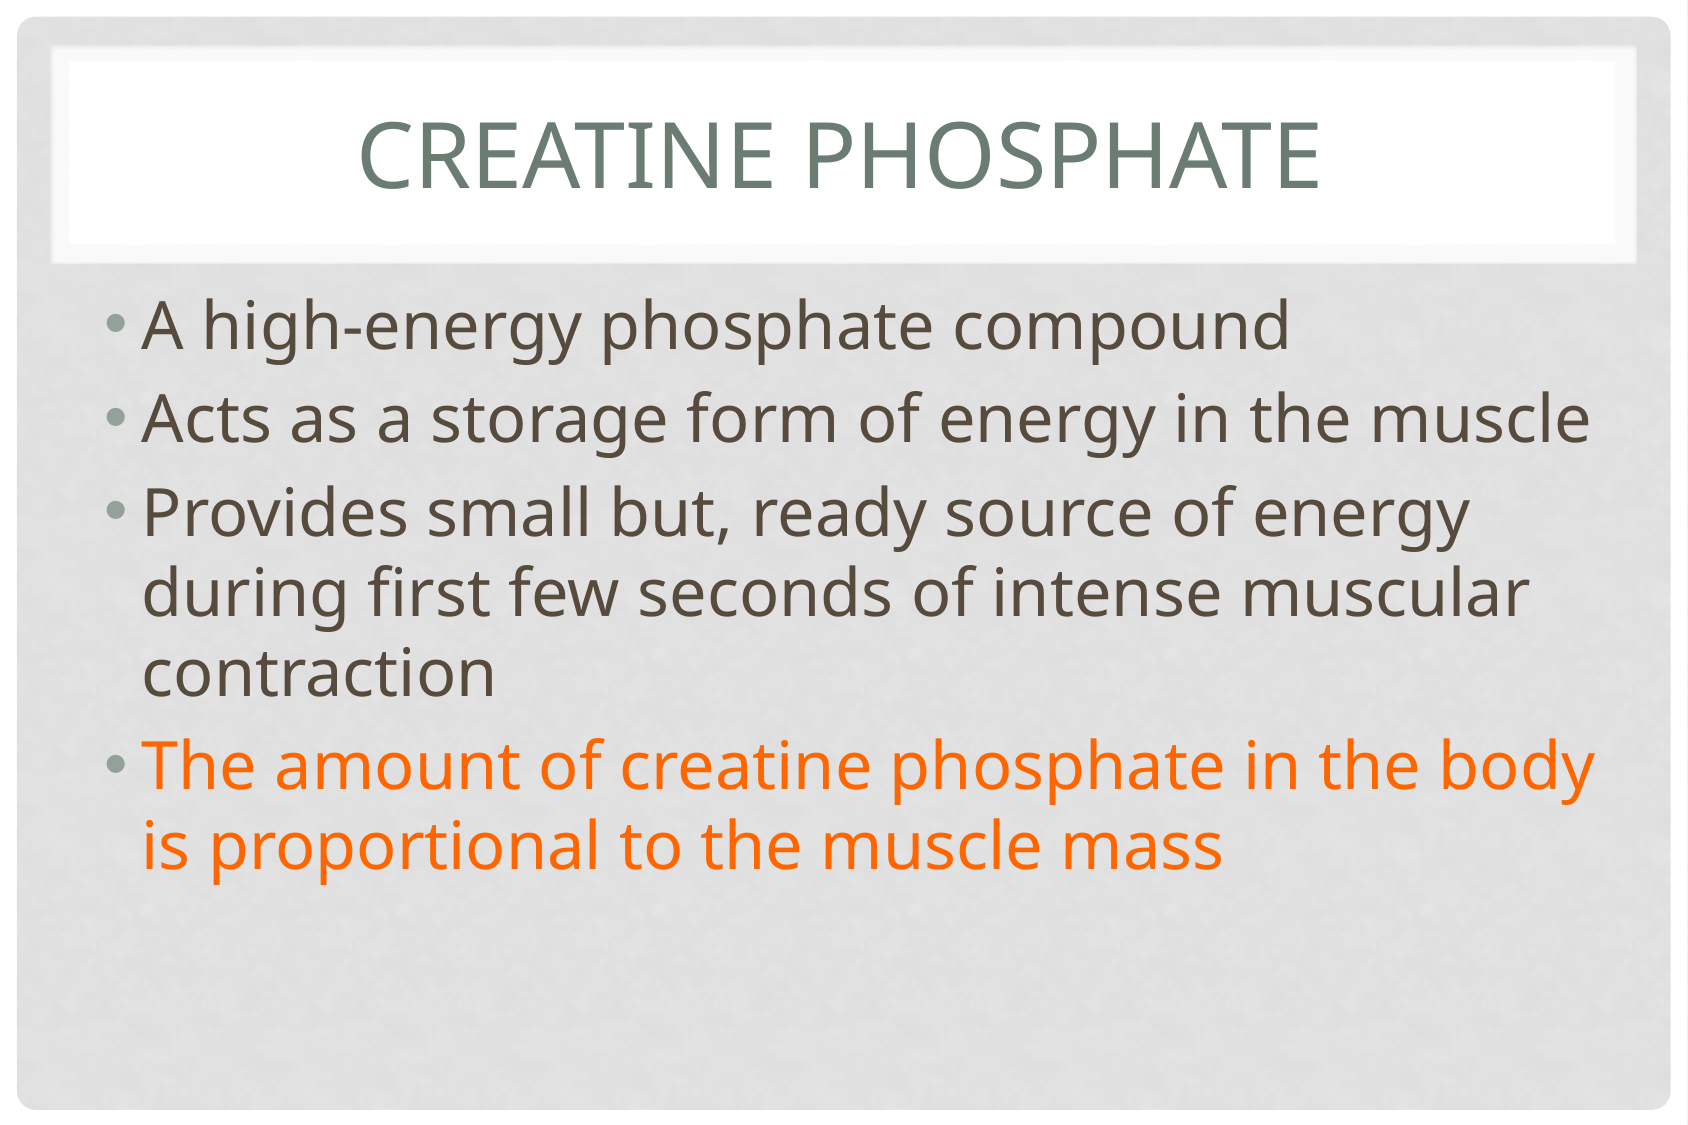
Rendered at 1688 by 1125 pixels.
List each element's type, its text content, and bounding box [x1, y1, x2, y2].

title Creatine phosphate [78, 66, 1604, 238]
list A high-energy phosphate compound Acts as a storage form of energy in the muscle Provides small but, ready source of energy during first few seconds of intense muscular contraction The amount of creatine phosphate in the body is proportional to the muscle mass [70, 275, 1632, 1088]
